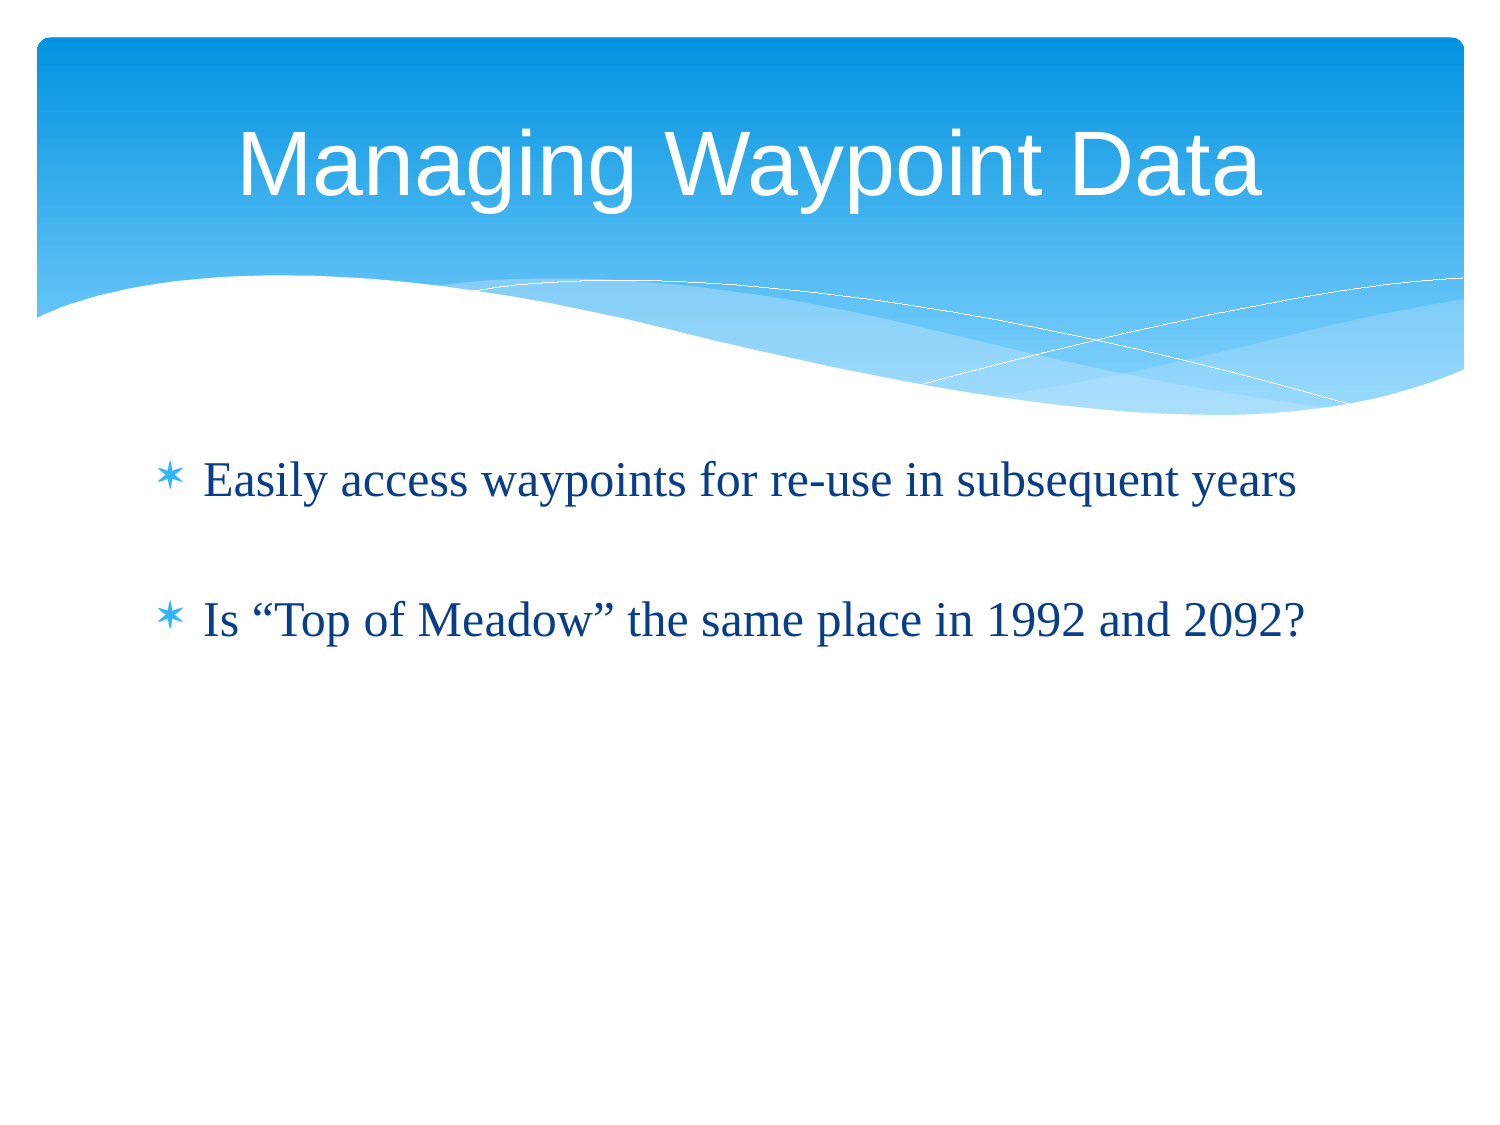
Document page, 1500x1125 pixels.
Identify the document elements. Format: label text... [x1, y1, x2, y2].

title Managing Waypoint Data [75, 55, 1425, 261]
list Easily access waypoints for re-use in subsequent years Is “Top of Meadow” the same place in 1992 and 2092? [143, 438, 1359, 1005]
